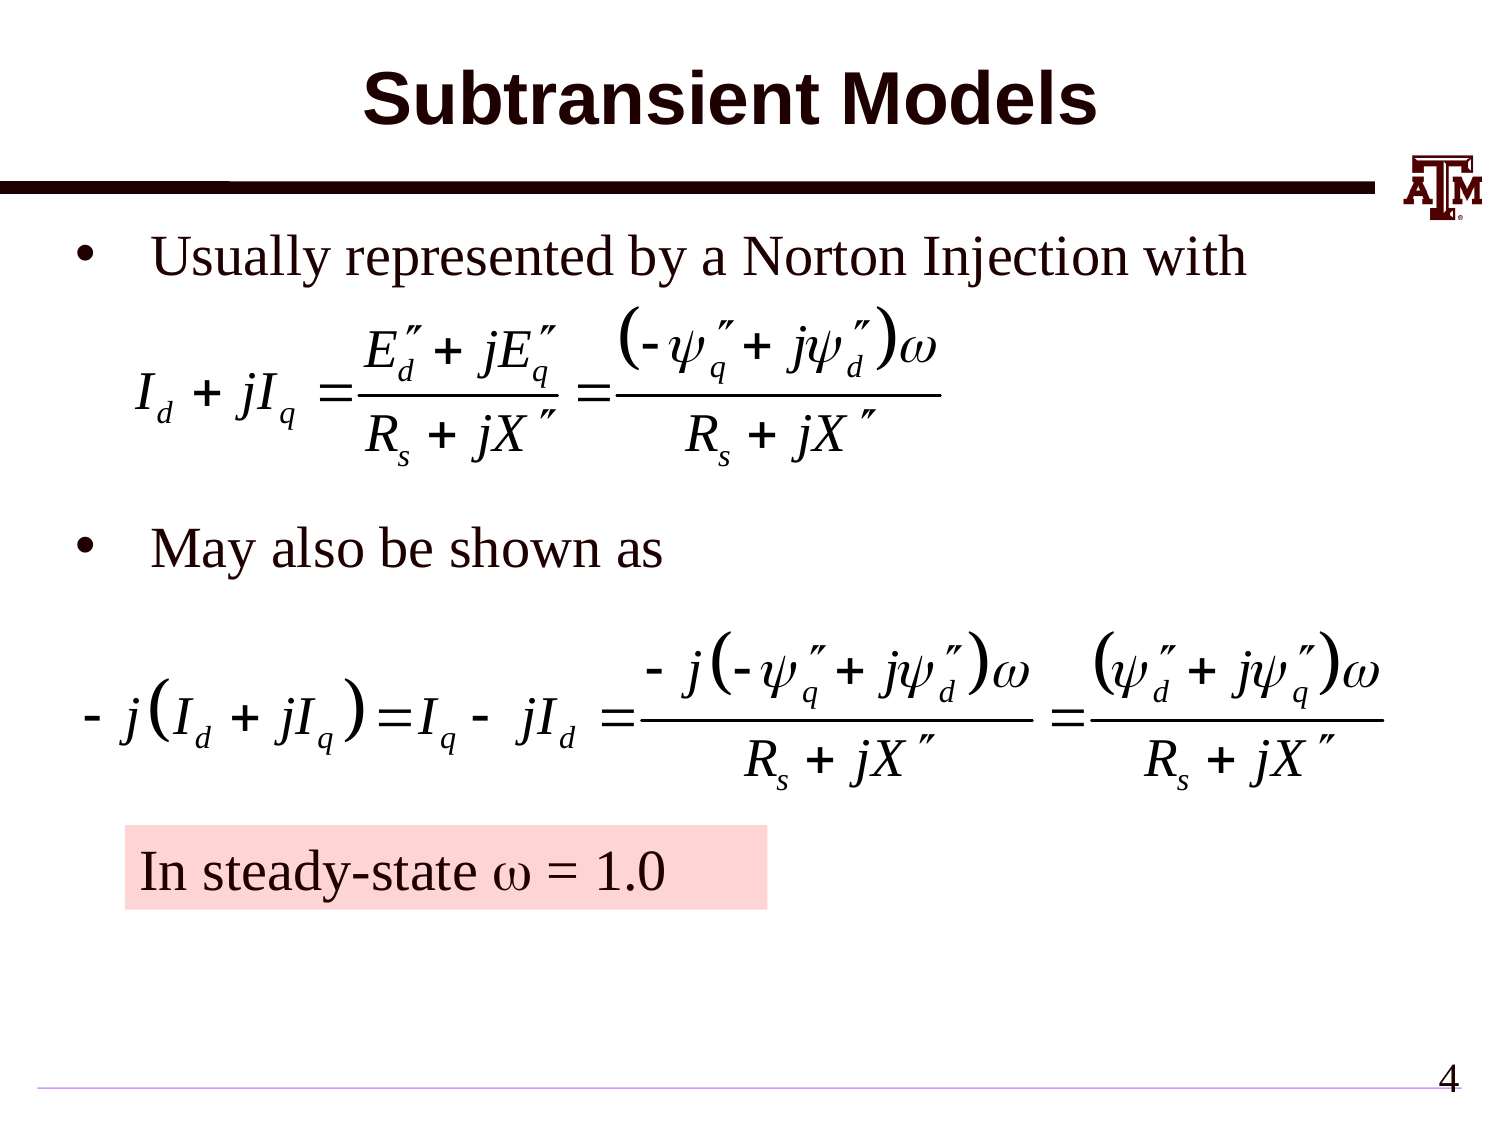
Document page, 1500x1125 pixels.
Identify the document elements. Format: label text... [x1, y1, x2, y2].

text_box In steady-state w = 1.0 [124, 825, 768, 910]
list Usually represented by a Norton Injection with May also be shown as [59, 209, 1373, 823]
picture [1392, 137, 1493, 238]
title Subtransient Models [74, 12, 1388, 188]
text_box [124, 299, 954, 478]
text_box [74, 624, 1396, 803]
